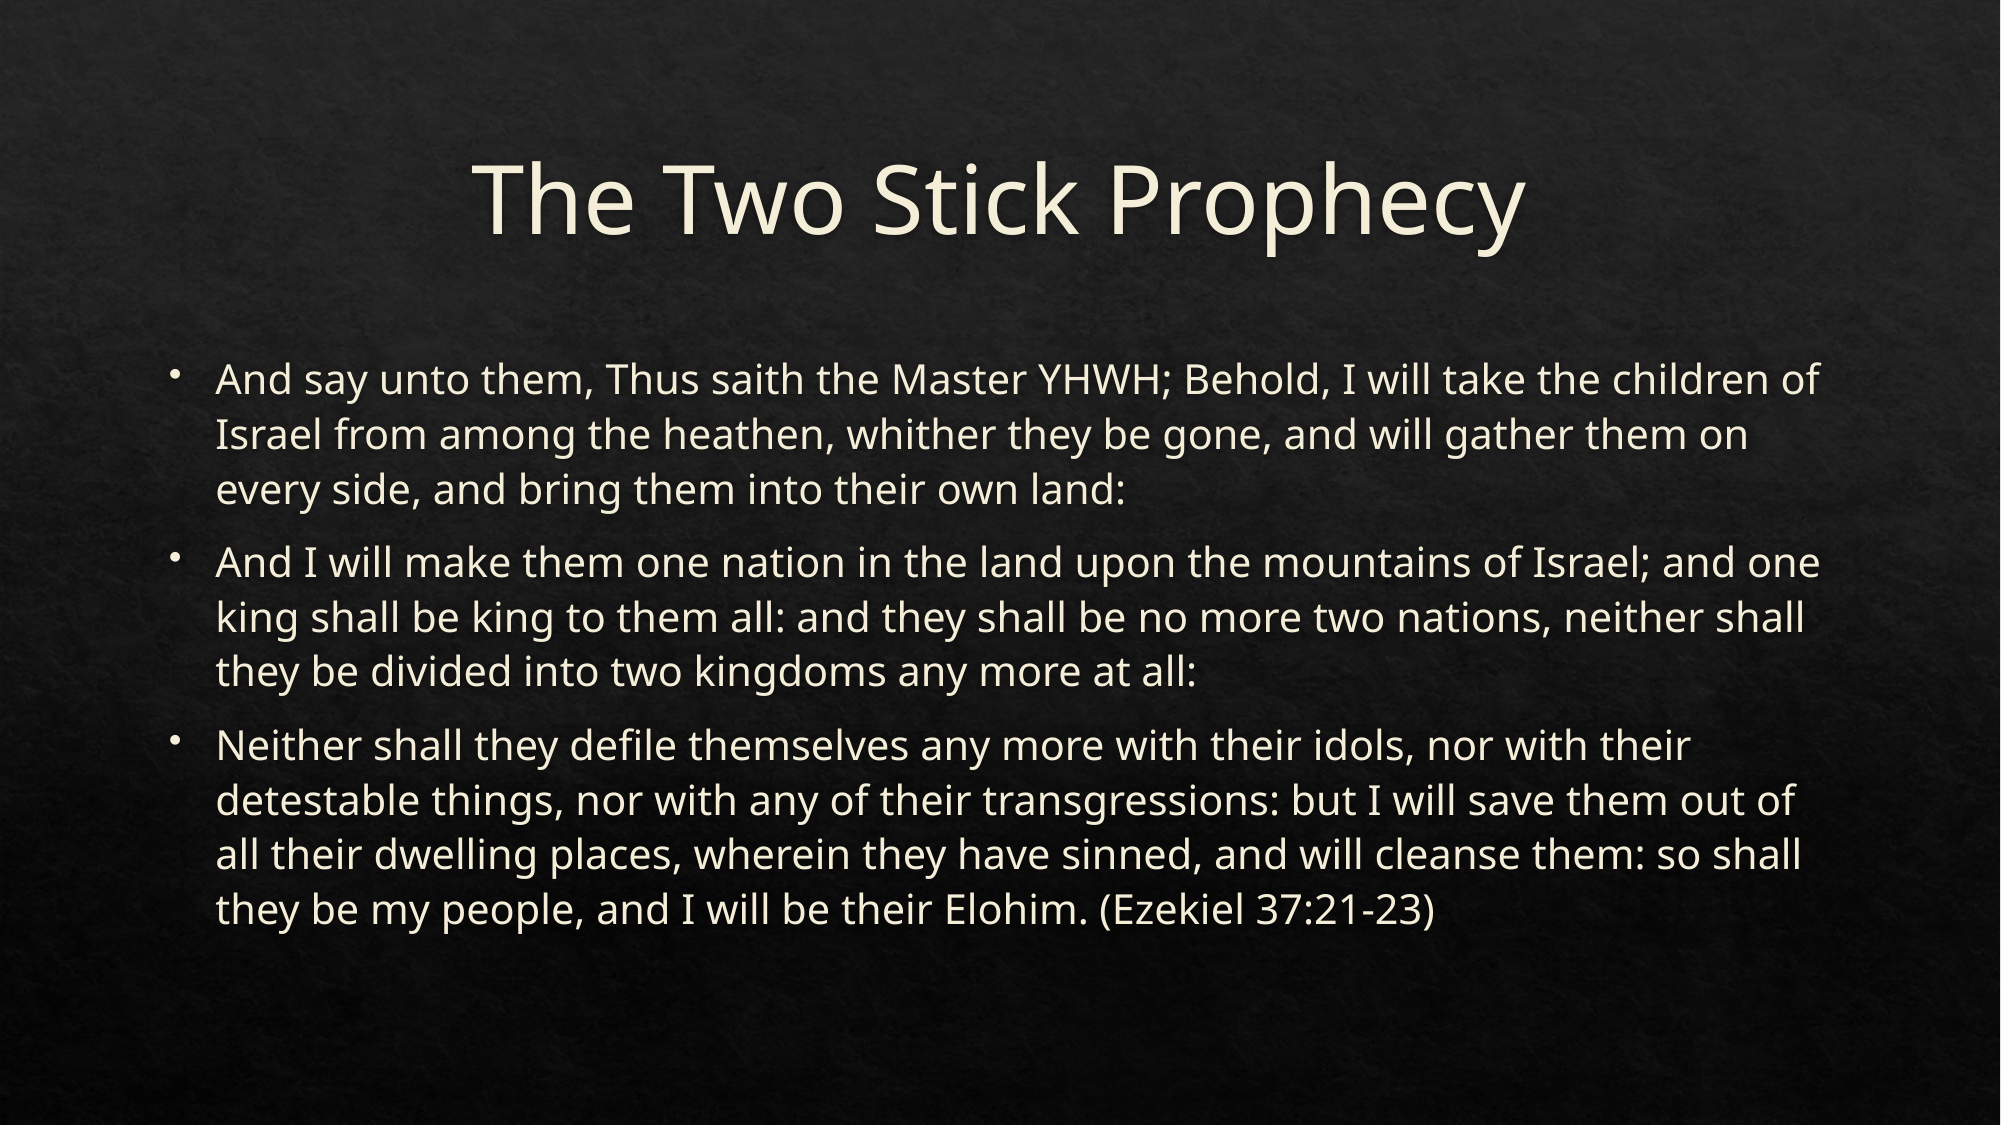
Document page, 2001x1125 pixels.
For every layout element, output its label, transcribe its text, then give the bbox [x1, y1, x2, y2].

title The Two Stick Prophecy [149, 99, 1849, 307]
list And say unto them, Thus saith the Master YHWH; Behold, I will take the children of Israel from among the heathen, whither they be gone, and will gather them on every side, and bring them into their own land: And I will make them one nation in the land upon the mountains of Israel; and one king shall be king to them all: and they shall be no more two nations, neither shall they be divided into two kingdoms any more at all: Neither shall they defile themselves any more with their idols, nor with their detestable things, nor with any of their transgressions: but I will save them out of all their dwelling places, wherein they have sinned, and will cleanse them: so shall they be my people, and I will be their Elohim. (Ezekiel 37:21-23) [149, 340, 1849, 950]
